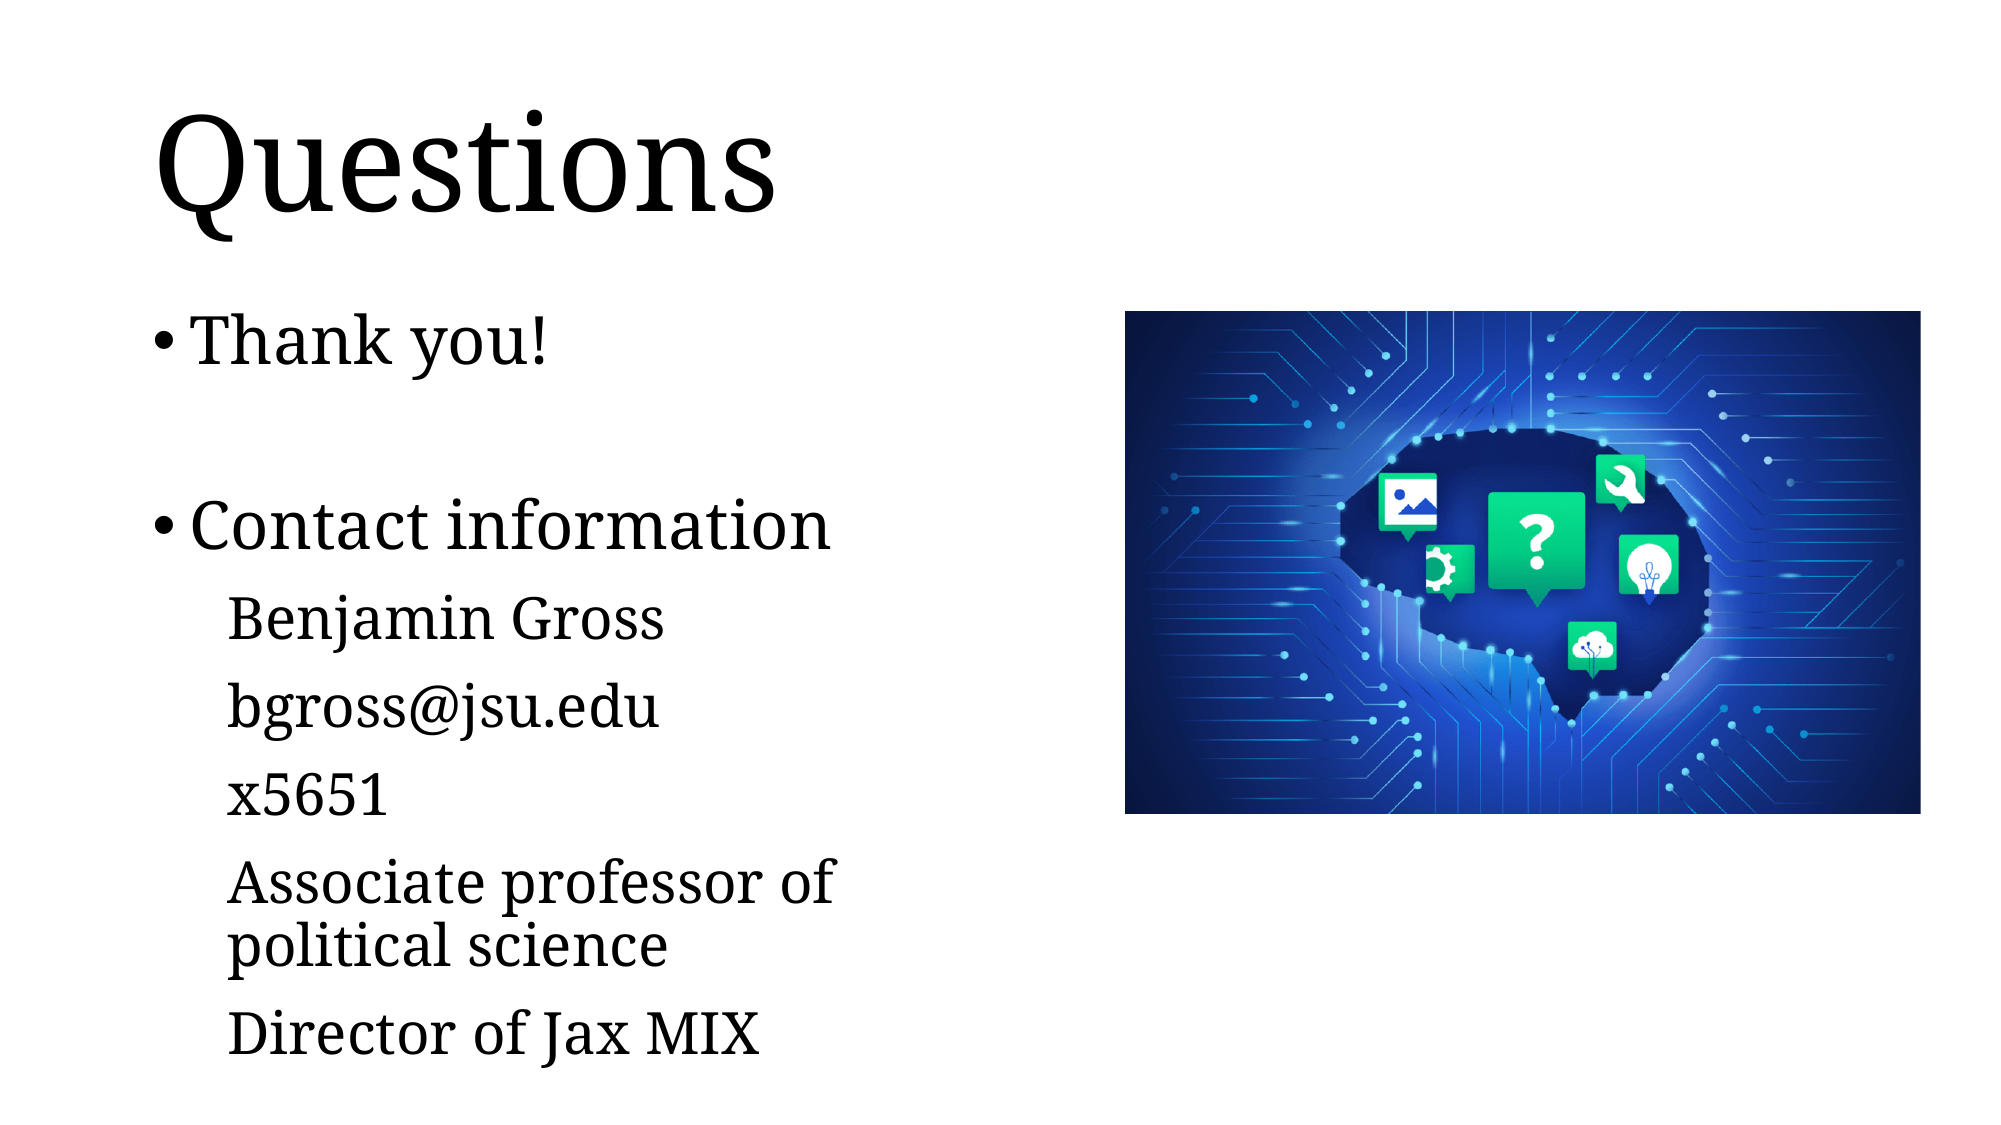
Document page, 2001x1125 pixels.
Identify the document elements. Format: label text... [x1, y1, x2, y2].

picture [1124, 310, 1922, 815]
list Thank you! Contact information Benjamin Gross bgross@jsu.edu x5651 Associate professor of political science Director of Jax MIX [137, 299, 906, 1125]
title Questions [137, 59, 1863, 278]
